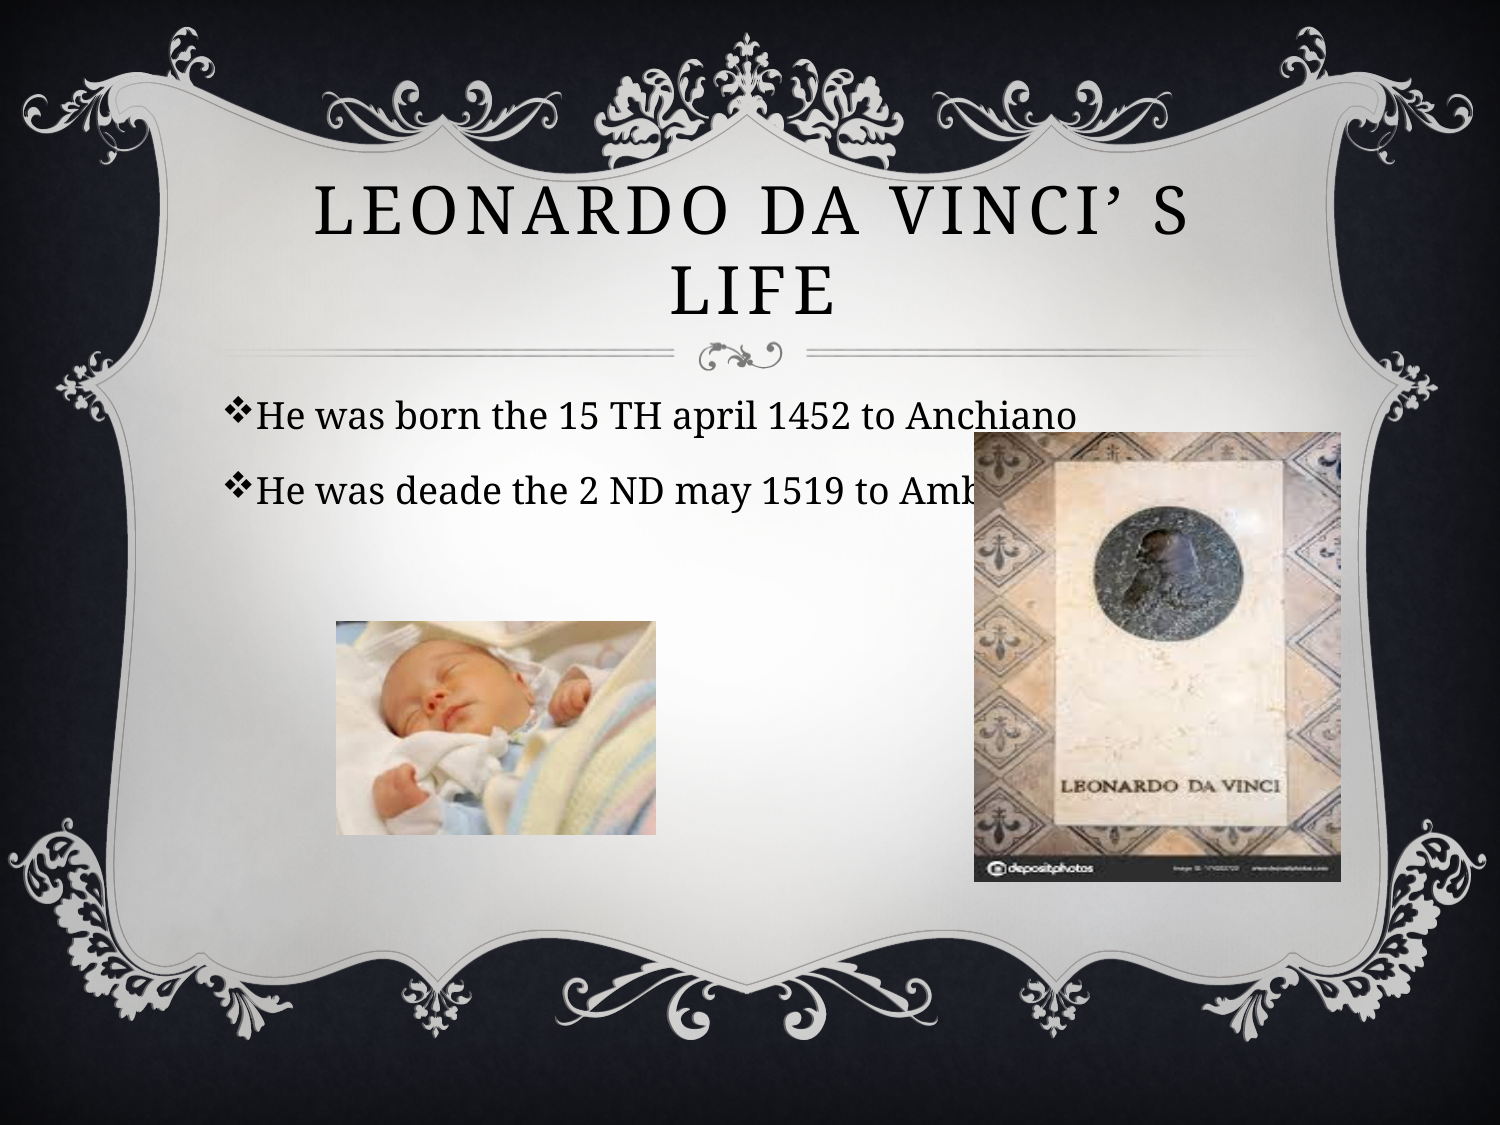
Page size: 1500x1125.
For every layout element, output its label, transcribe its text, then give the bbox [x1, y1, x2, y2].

title Leonardo da vinci’ s life [230, 302, 1281, 416]
picture [0, 0, 1500, 1125]
list He was born the 15 TH april 1452 to Anchiano He was deade the 2 ND may 1519 to Amboise [206, 361, 1257, 882]
